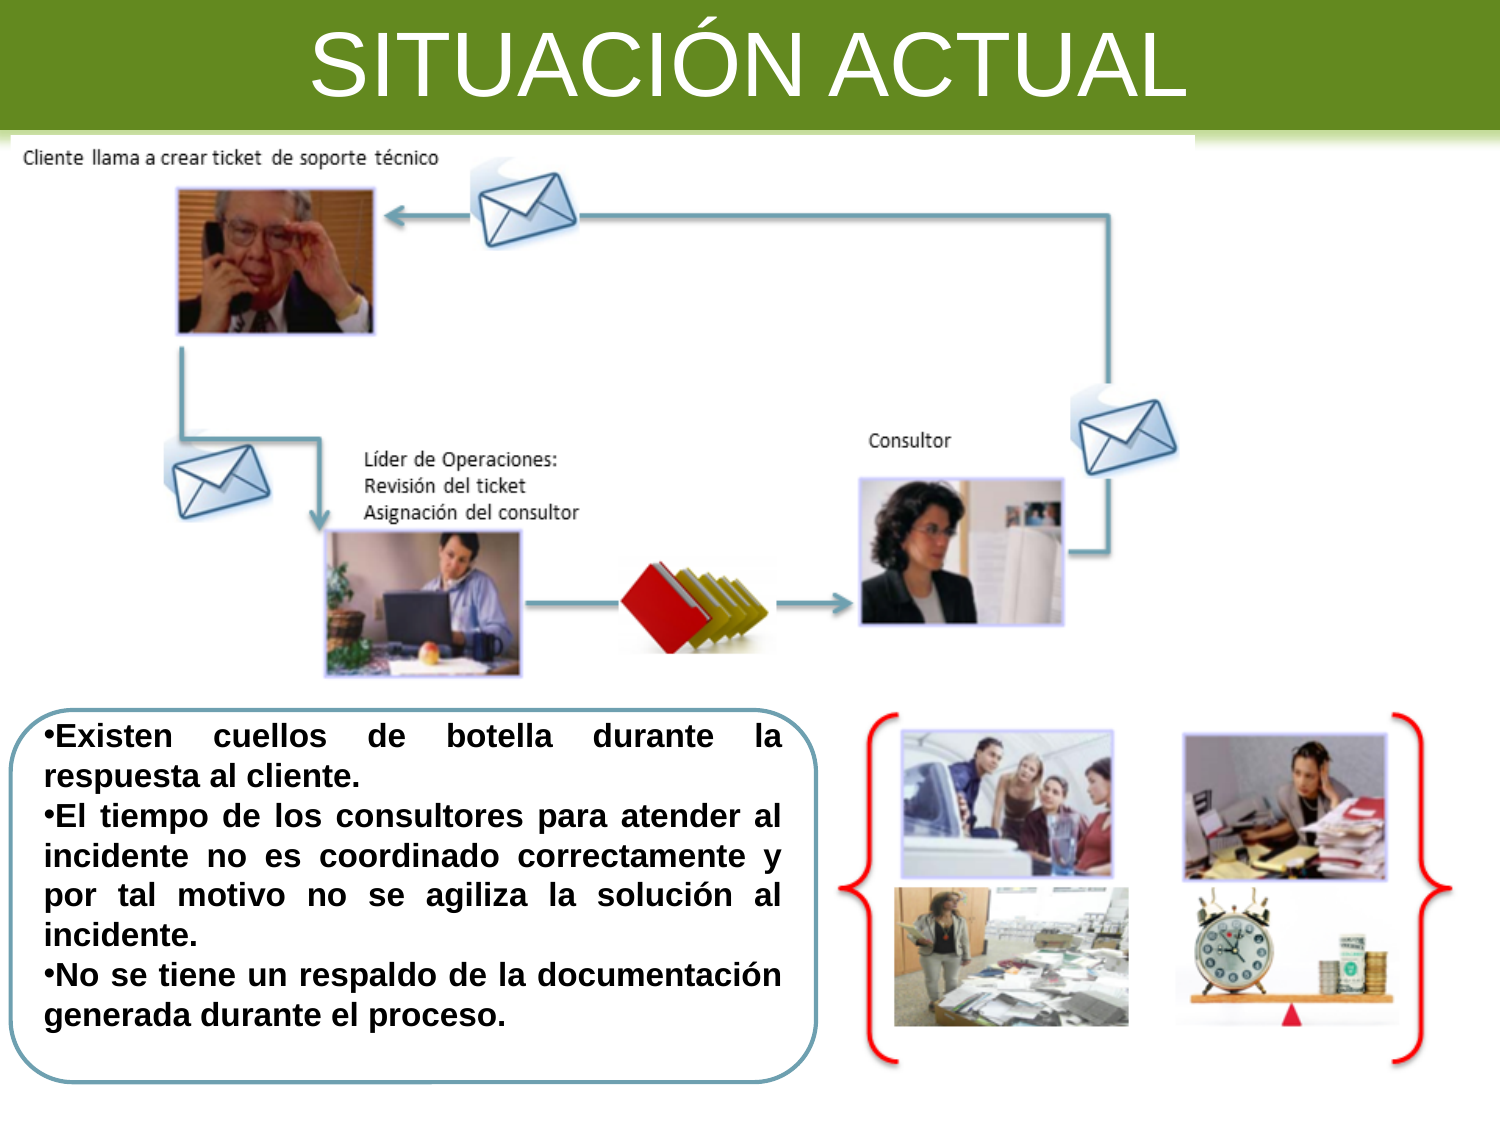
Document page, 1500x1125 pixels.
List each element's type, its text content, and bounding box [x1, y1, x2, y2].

text_box SITUACIÓN ACTUAL [0, 0, 1500, 130]
picture [10, 135, 1465, 1081]
text_box Existen cuellos de botella durante la respuesta al cliente. El tiempo de los consultores para atender al incidente no es coordinado correctamente y por tal motivo no se agiliza la solución al incidente. No se tiene un respaldo de la documentación generada durante el proceso. [8, 720, 819, 1085]
